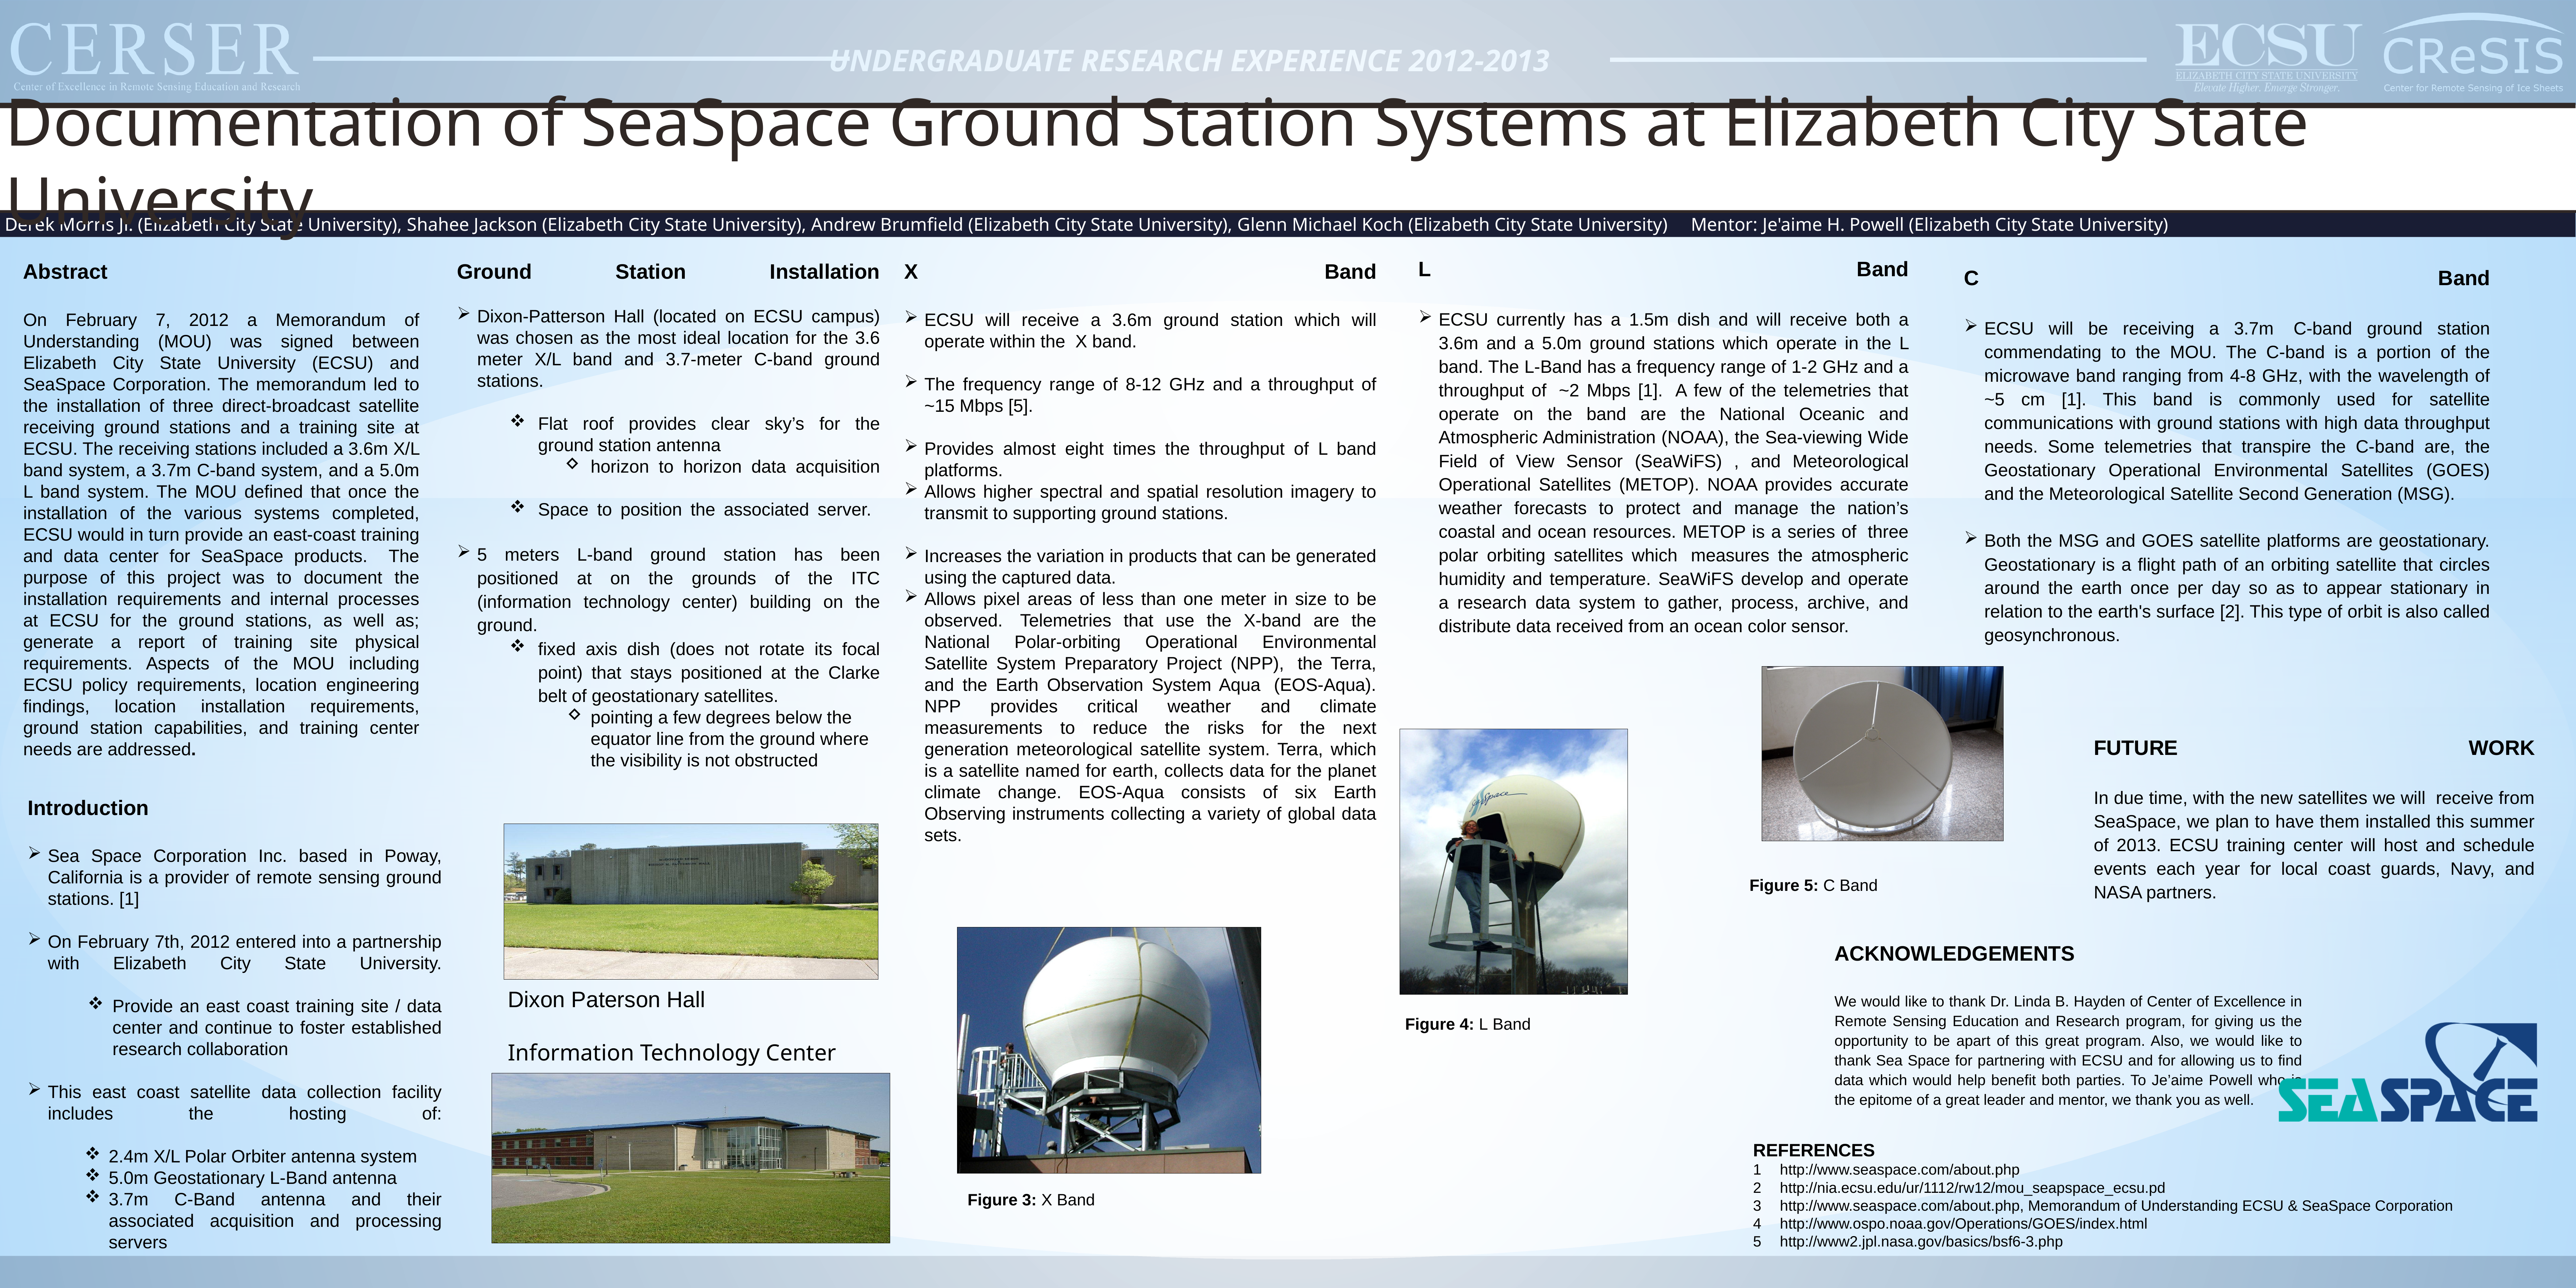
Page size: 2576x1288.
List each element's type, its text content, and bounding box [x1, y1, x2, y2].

text_box X Band ECSU will receive a 3.6m ground station which will operate within the X band. The frequency range of 8-12 GHz and a throughput of ~15 Mbps [5]. Provides almost eight times the throughput of L band platforms. Allows higher spectral and spatial resolution imagery to transmit to supporting ground stations. Increases the variation in products that can be generated using the captured data. Allows pixel areas of less than one meter in size to be observed. Telemetries that use the X-band are the National Polar-orbiting Operational Environmental Satellite System Preparatory Project (NPP), the Terra, and the Earth Observation System Aqua (EOS-Aqua). NPP provides critical weather and climate measurements to reduce the risks for the next generation meteorological satellite system. Terra, which is a satellite named for earth, collects data for the planet climate change. EOS-Aqua consists of six Earth Observing instruments collecting a variety of global data sets. [899, 255, 1382, 848]
text_box [957, 927, 1261, 1174]
text_box [1301, 608, 1601, 679]
text_box References http://www.seaspace.com/about.php http://nia.ecsu.edu/ur/1112/rw12/mou_seapspace_ecsu.pd http://www.seaspace.com/about.php, Memorandum of Understanding ECSU & SeaSpace Corporation http://www.ospo.noaa.gov/Operations/GOES/index.html http://www2.jpl.nasa.gov/basics/bsf6-3.php [1753, 1136, 2576, 1253]
text_box Derek Morris Jr. (Elizabeth City State University), Shahee Jackson (Elizabeth City State University), Andrew Brumfield (Elizabeth City State University), Glenn Michael Koch (Elizabeth City State University) Mentor: Je'aime H. Powell (Elizabeth City State University) [0, 213, 2576, 238]
text_box Figure 5: C Band [1744, 872, 2026, 897]
text_box [0, 102, 2576, 109]
text_box Abstract On February 7, 2012 a Memorandum of Understanding (MOU) was signed between Elizabeth City State University (ECSU) and SeaSpace Corporation. The memorandum led to the installation of three direct-broadcast satellite receiving ground stations and a training site at ECSU. The receiving stations included a 3.6m X/L band system, a 3.7m C-band system, and a 5.0m L band system. The MOU defined that once the installation of the various systems completed, ECSU would in turn provide an east-coast training and data center for SeaSpace products. The purpose of this project was to document the installation requirements and internal processes at ECSU for the ground stations, as well as; generate a report of training site physical requirements. Aspects of the MOU including ECSU policy requirements, location engineering findings, location installation requirements, ground station capabilities, and training center needs are addressed. [18, 255, 425, 787]
text_box ACKNOWLEDGEMENTS We would like to thank Dr. Linda B. Hayden of Center of Excellence in Remote Sensing Education and Research program, for giving us the opportunity to be apart of this great program. Also, we would like to thank Sea Space for partnering with ECSU and for allowing us to find data which would help benefit both parties. To Je’aime Powell who is the epitome of a great leader and mentor, we thank you as well. [1829, 935, 2308, 1111]
text_box [1400, 729, 1628, 995]
text_box Introduction Sea Space Corporation Inc. based in Poway, California is a provider of remote sensing ground stations. [1] On February 7th, 2012 entered into a partnership with Elizabeth City State University. Provide an east coast training site / data center and continue to foster established research collaboration This east coast satellite data collection facility includes the hosting of: 2.4m X/L Polar Orbiter antenna system 5.0m Geostationary L-Band antenna 3.7m C-Band antenna and their associated acquisition and processing servers [22, 791, 447, 1255]
text_box [1521, 876, 1532, 949]
text_box [0, 210, 2576, 213]
text_box C Band ECSU will be receiving a 3.7m C-band ground station commendating to the MOU. The C-band is a portion of the microwave band ranging from 4-8 GHz, with the wavelength of ~5 cm [1]. This band is commonly used for satellite communications with ground stations with high data throughput needs. Some telemetries that transpire the C-band are, the Geostationary Operational Environmental Satellites (GOES) and the Meteorological Satellite Second Generation (MSG). Both the MSG and GOES satellite platforms are geostationary. Geostationary is a flight path of an orbiting satellite that circles around the earth once per day so as to appear stationary in relation to the earth's surface [2]. This type of orbit is also called geosynchronous. [1958, 259, 2496, 648]
picture [2269, 1019, 2545, 1130]
text_box [1275, 608, 1301, 679]
text_box [1762, 666, 2004, 841]
text_box Ground Station Installation Dixon-Patterson Hall (located on ECSU campus) was chosen as the most ideal location for the 3.6 meter X/L band and 3.7-meter C-band ground stations. Flat roof provides clear sky’s for the ground station antenna horizon to horizon data acquisition Space to position the associated server. 5 meters L-band ground station has been positioned at on the grounds of the ITC (information technology center) building on the ground. fixed axis dish (does not rotate its focal point) that stays positioned at the Clarke belt of geostationary satellites. pointing a few degrees below the equator line from the ground where the visibility is not obstructed [452, 255, 885, 773]
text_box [492, 805, 908, 1244]
text_box L Band ECSU currently has a 1.5m dish and will receive both a 3.6m and a 5.0m ground stations which operate in the L band. The L-Band has a frequency range of 1-2 GHz and a throughput of ~2 Mbps [1]. A few of the telemetries that operate on the band are the National Oceanic and Atmospheric Administration (NOAA), the Sea-viewing Wide Field of View Sensor (SeaWiFS) , and Meteorological Operational Satellites (METOP). NOAA provides accurate weather forecasts to protect and manage the nation’s coastal and ocean resources. METOP is a series of three polar orbiting satellites which measures the atmospheric humidity and temperature. SeaWiFS develop and operate a research data system to gather, process, archive, and distribute data received from an ocean color sensor. [1413, 250, 1914, 639]
text_box Figure 3: X Band [962, 1186, 1101, 1212]
text_box FUTURE WORK In due time, with the new satellites we will receive from SeaSpace, we plan to have them installed this summer of 2013. ECSU training center will host and schedule events each year for local coast guards, Navy, and NASA partners. [2088, 729, 2540, 932]
text_box Figure 4: L Band [1400, 1011, 1633, 1036]
text_box [1450, 873, 1461, 946]
text_box Documentation of SeaSpace Ground Station Systems at Elizabeth City State University [0, 109, 2576, 210]
